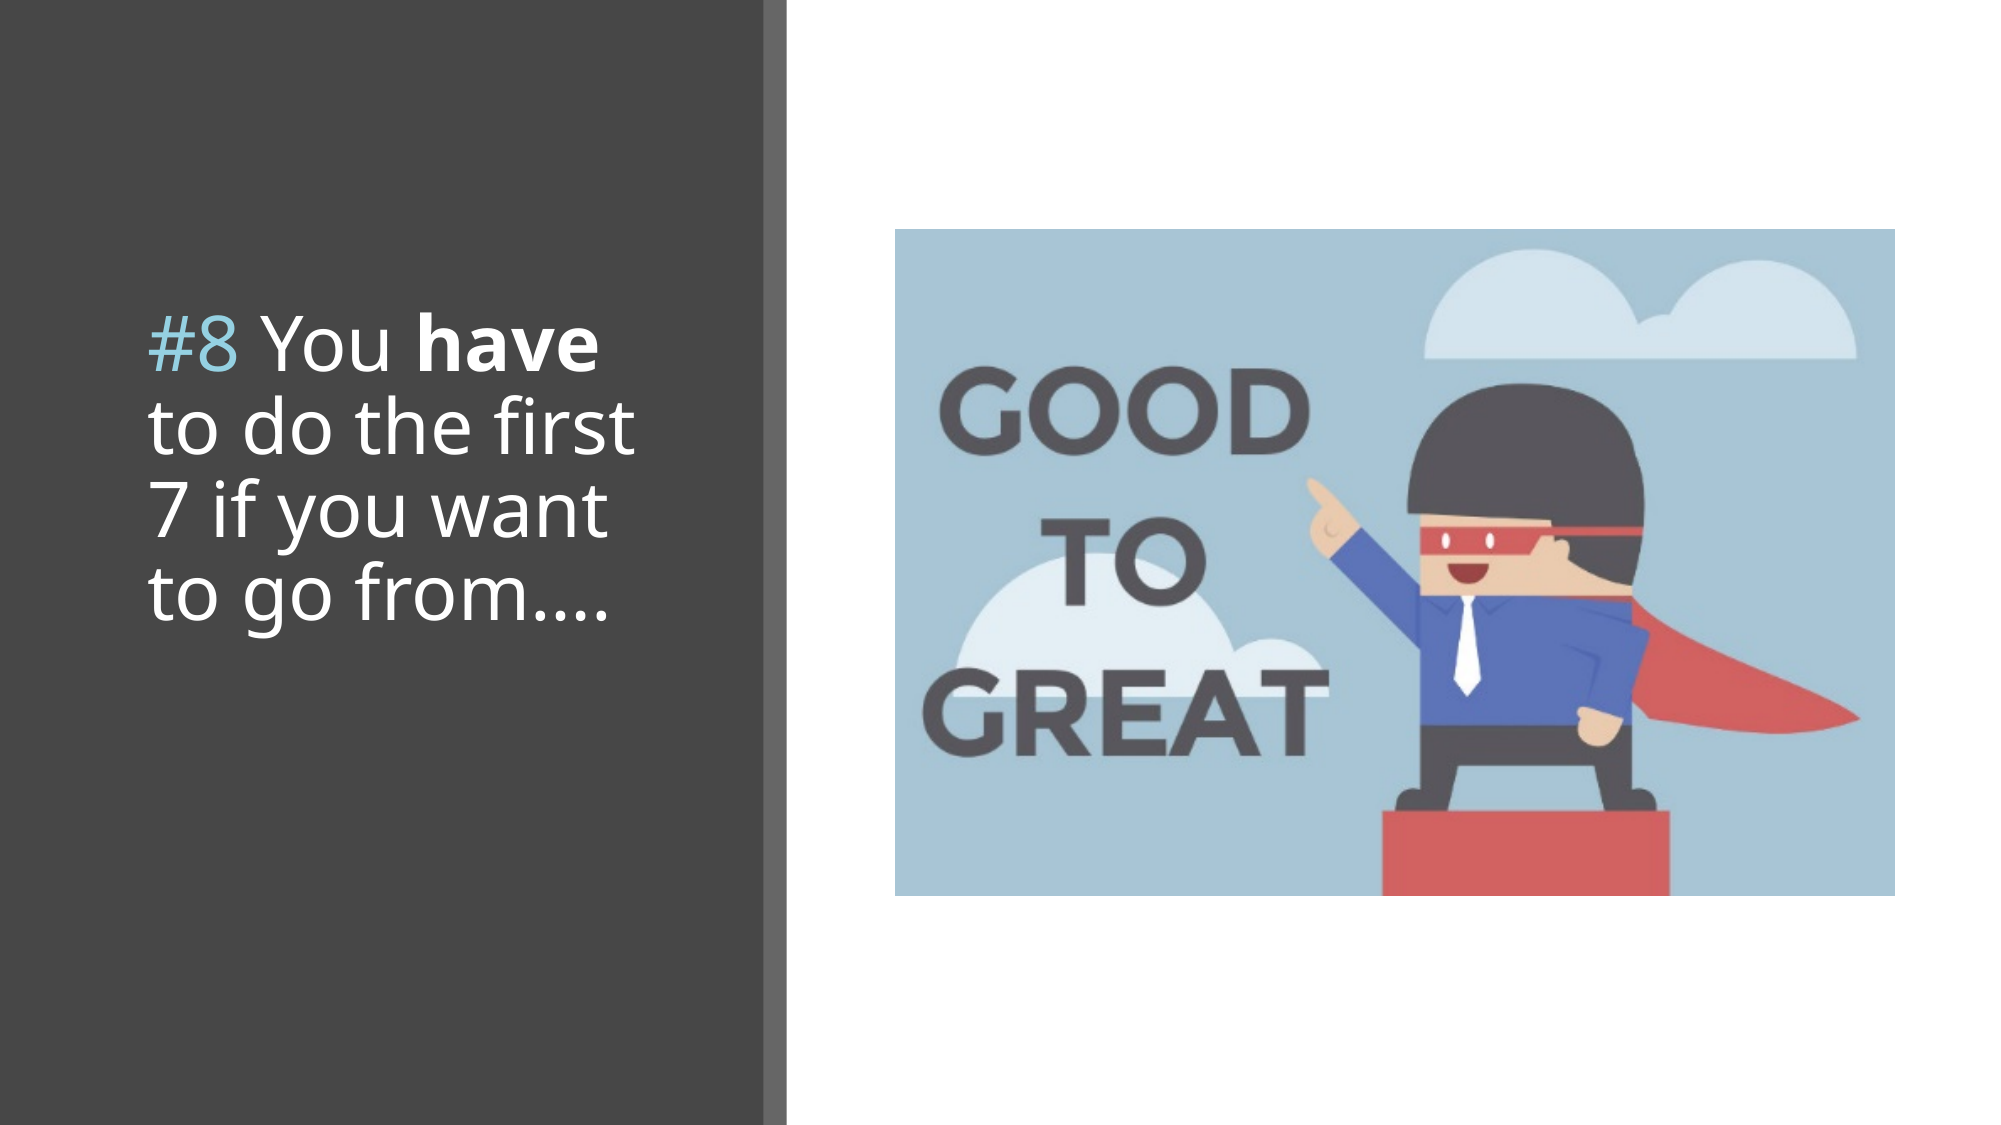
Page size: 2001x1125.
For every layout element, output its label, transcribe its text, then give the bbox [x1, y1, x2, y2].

text_box [0, 0, 764, 1125]
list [895, 229, 1895, 896]
text_box [764, 0, 788, 1125]
title #8 You have to do the first 7 if you want to go from…. [131, 183, 682, 645]
